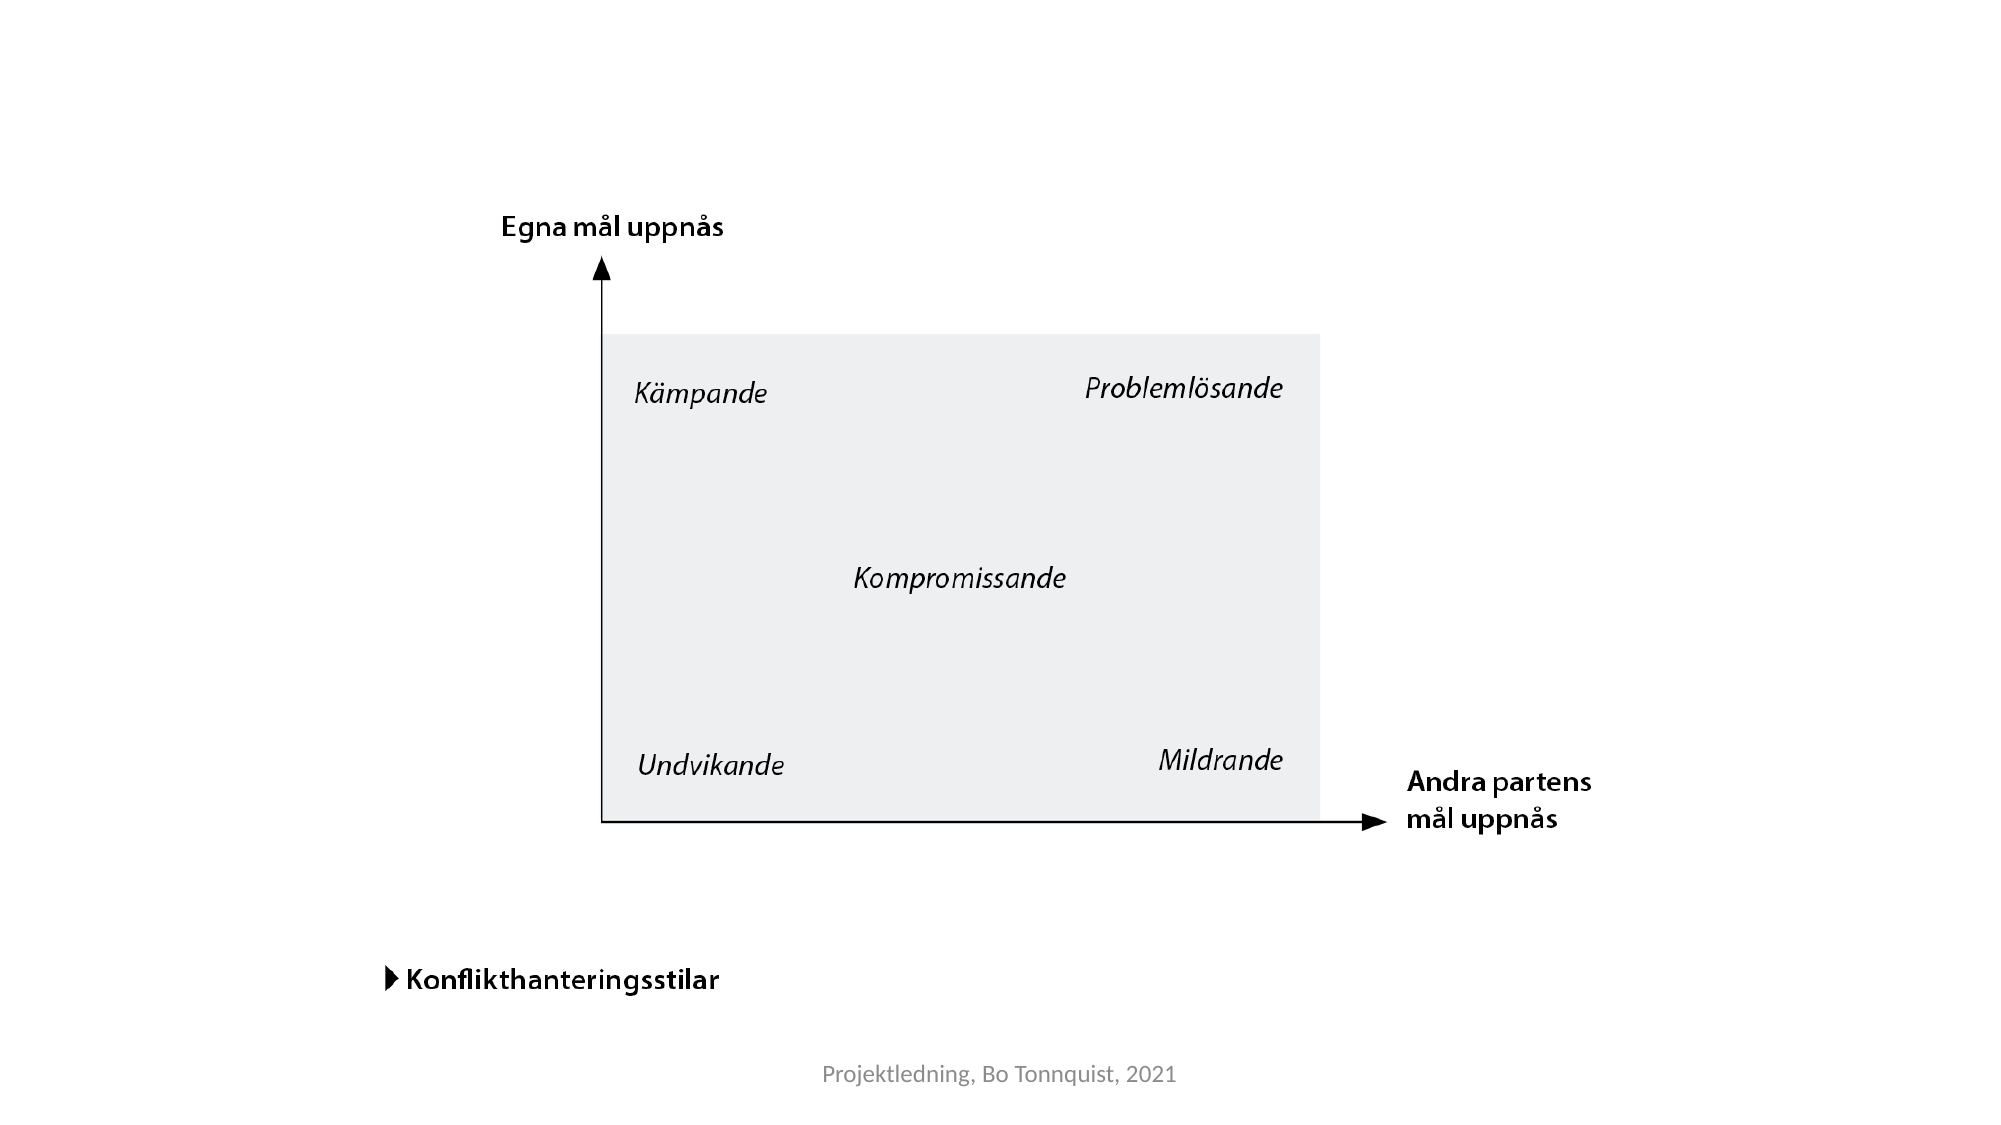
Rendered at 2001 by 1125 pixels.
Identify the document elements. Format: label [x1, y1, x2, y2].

picture [249, 0, 1750, 1125]
